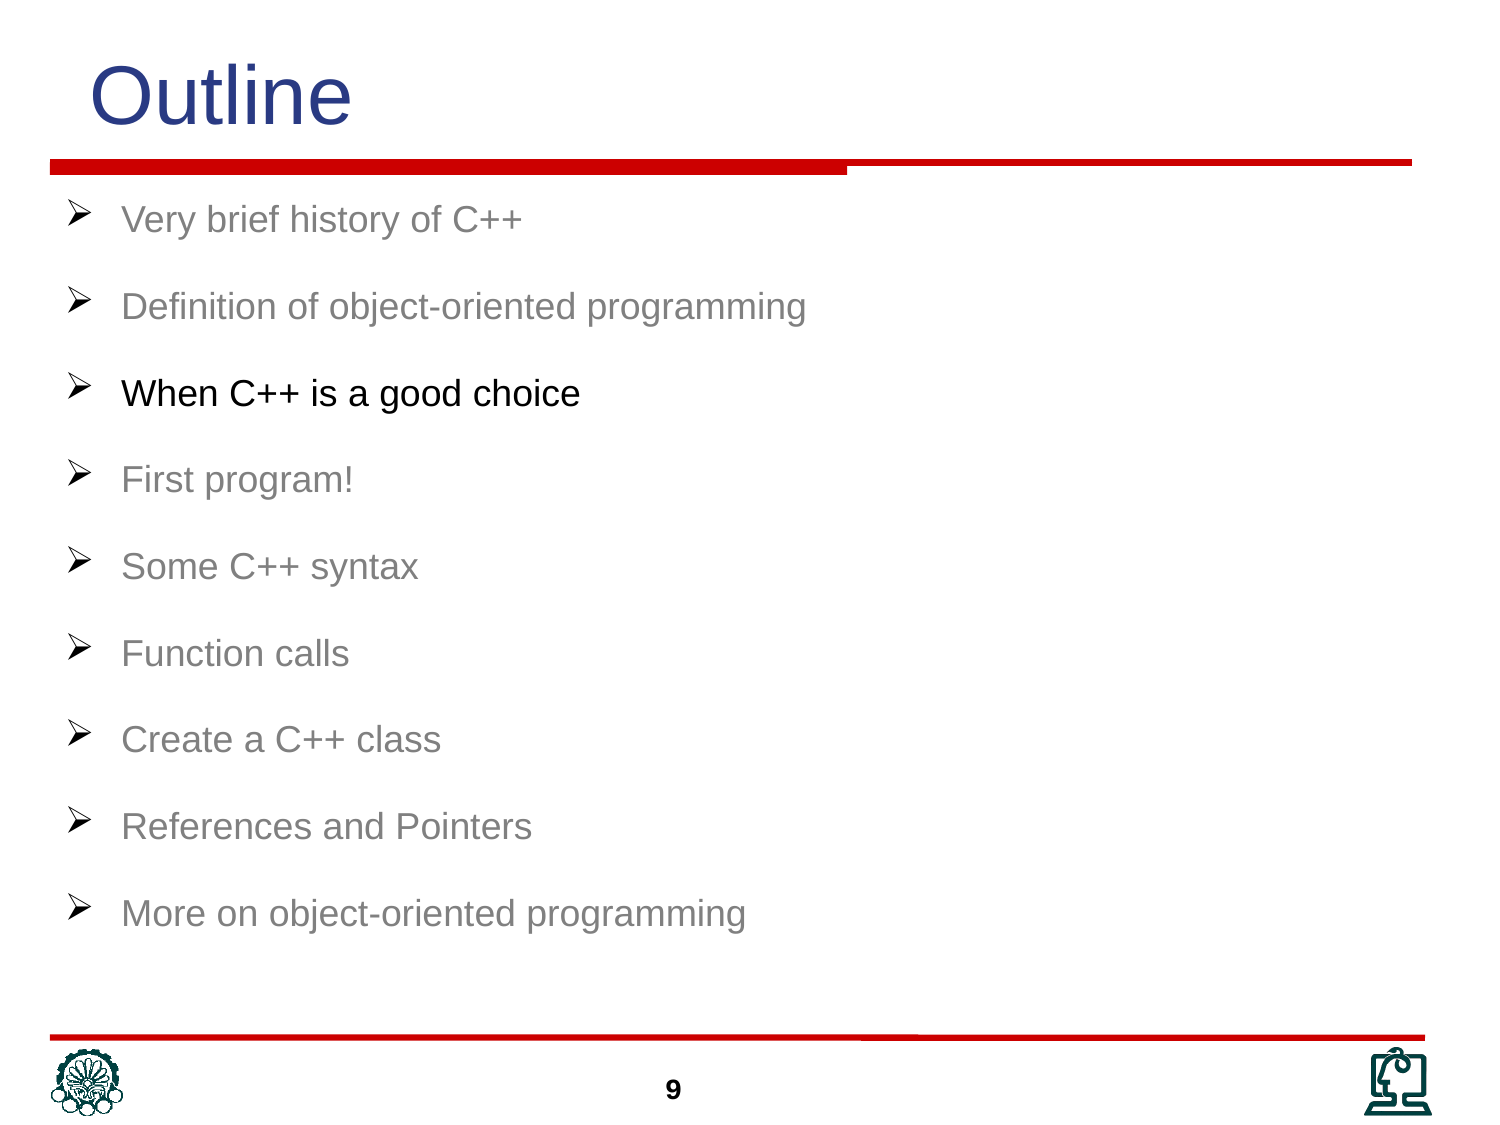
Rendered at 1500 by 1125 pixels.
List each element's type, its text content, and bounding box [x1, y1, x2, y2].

list Very brief history of C++ Definition of object-oriented programming When C++ is a good choice First program! Some C++ syntax Function calls Create a C++ class References and Pointers More on object-oriented programming [50, 187, 1425, 1037]
picture [50, 1047, 125, 1118]
title Outline [75, 24, 1375, 150]
slide_number 9 [650, 1062, 750, 1123]
picture [1362, 1045, 1438, 1119]
